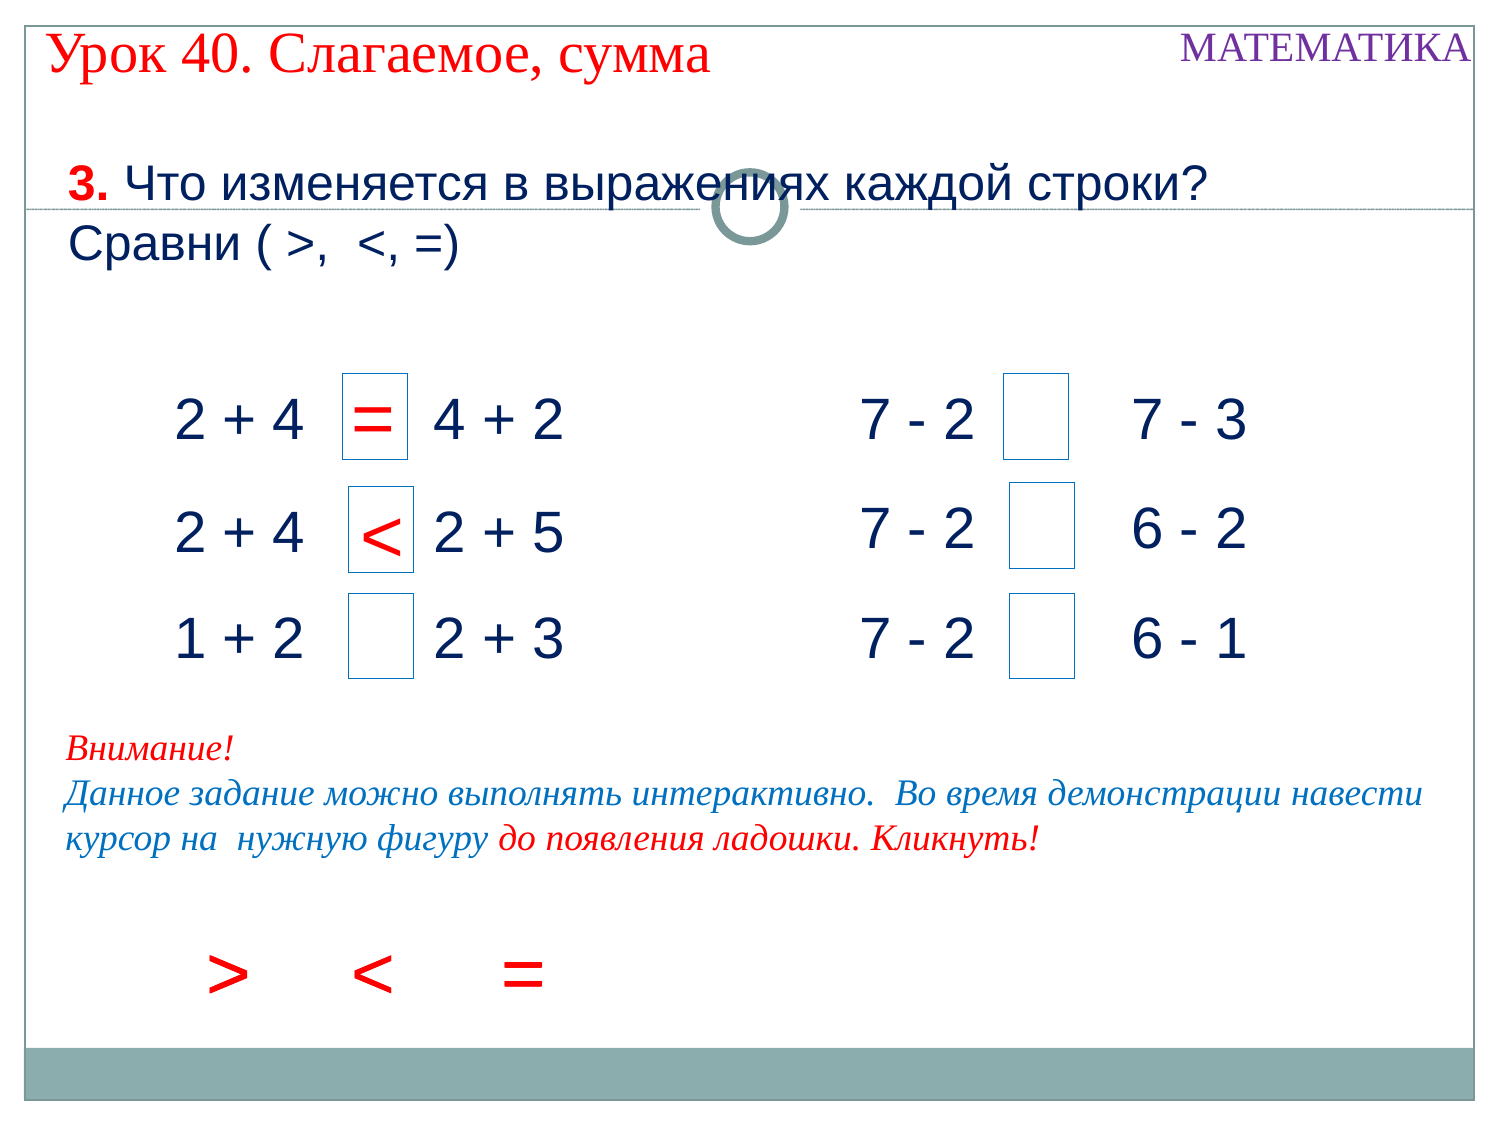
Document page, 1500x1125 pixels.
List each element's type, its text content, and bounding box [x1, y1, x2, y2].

text_box 7 - 2 [844, 373, 1003, 459]
text_box [1009, 593, 1075, 679]
text_box [1003, 373, 1069, 460]
text_box 6 - 2 [1116, 482, 1282, 568]
text_box МАТЕМАТИКА [1165, 12, 1487, 78]
text_box Внимание! Данное задание можно выполнять интерактивно. Во время демонстрации навести курсор на нужную фигуру до появления ладошки. Кликнуть! [50, 716, 1484, 866]
text_box 4 + 2 [419, 373, 585, 459]
text_box 2 + 4 [159, 486, 325, 572]
text_box Урок 40. Слагаемое, сумма [29, 7, 963, 93]
text_box [1009, 482, 1075, 569]
text_box > [171, 916, 266, 1022]
text_box = [488, 917, 562, 1022]
text_box 7 - 2 [844, 482, 1010, 568]
text_box 1 + 2 [159, 593, 325, 678]
text_box = [337, 361, 411, 467]
text_box 2 + 4 [159, 373, 325, 459]
text_box [348, 593, 414, 679]
text_box 7 - 2 [844, 593, 1010, 678]
text_box 6 - 1 [1116, 593, 1282, 678]
text_box < [345, 479, 419, 585]
text_box 2 + 5 [419, 486, 585, 572]
text_box 7 - 3 [1116, 373, 1282, 459]
text_box < [336, 916, 411, 1022]
text_box 3. Что изменяется в выражениях каждой строки? Сравни ( >, <, =) [53, 142, 1258, 278]
text_box 2 + 3 [419, 593, 585, 678]
